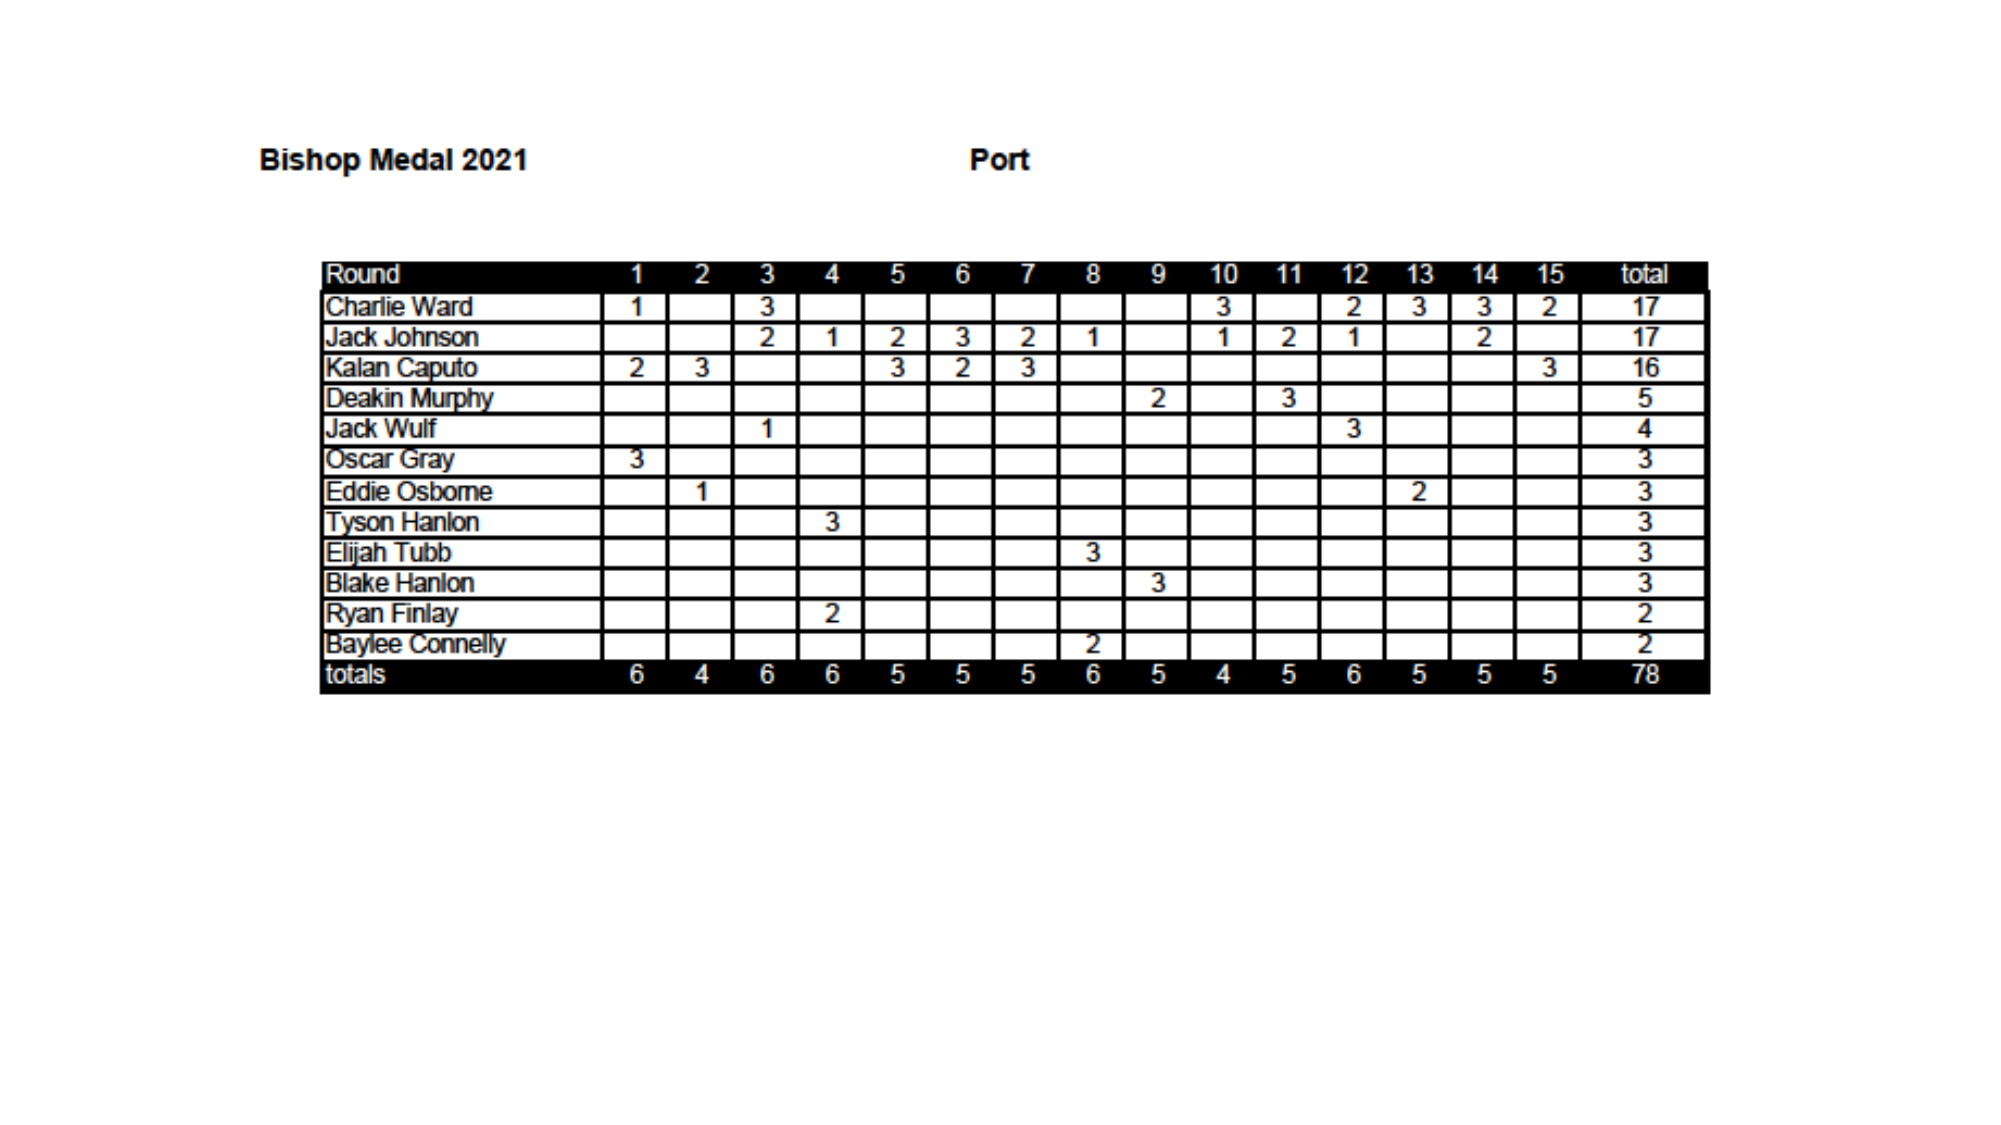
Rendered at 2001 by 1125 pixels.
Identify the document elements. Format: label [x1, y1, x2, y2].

text_box [140, 0, 1861, 1125]
